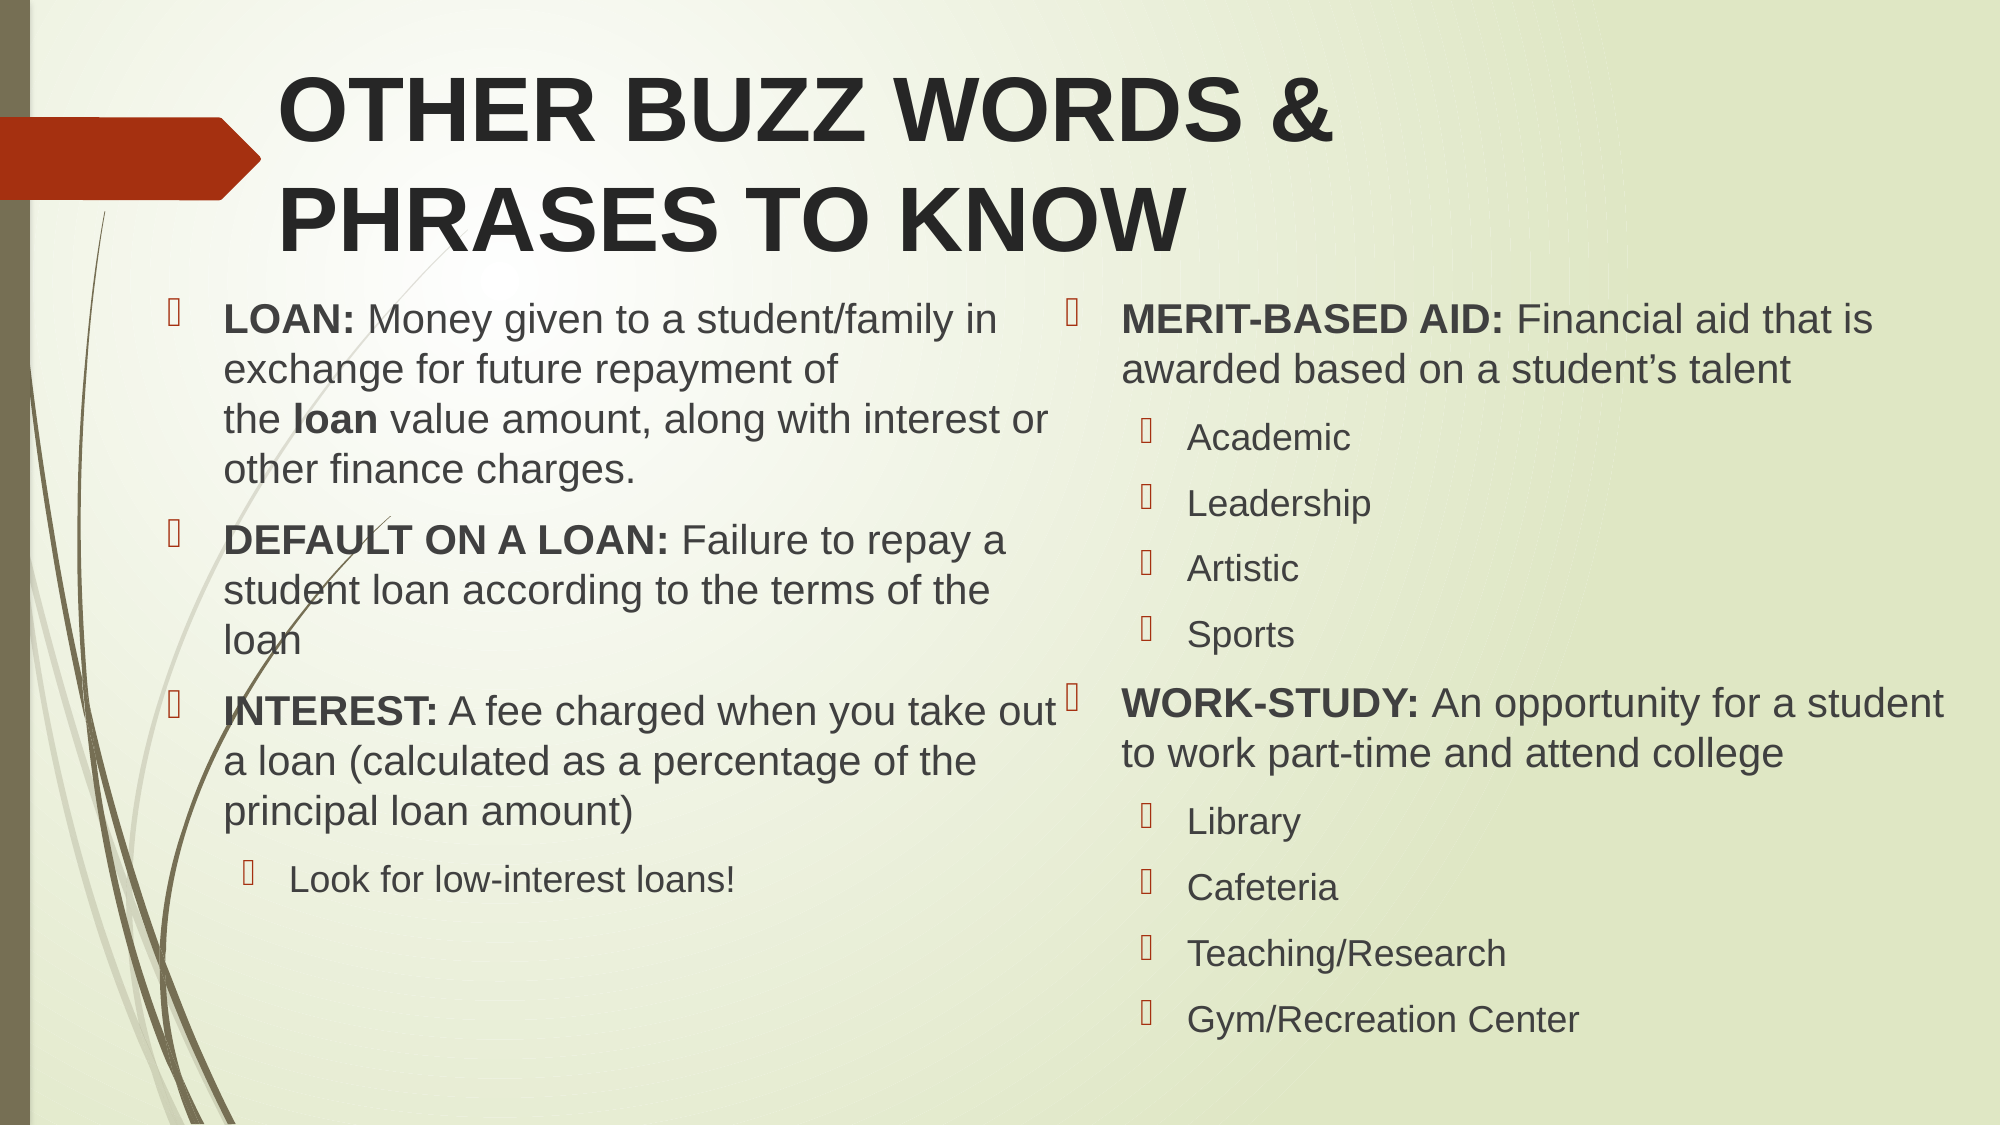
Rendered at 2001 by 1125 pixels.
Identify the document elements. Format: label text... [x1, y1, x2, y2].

list LOAN: Money given to a student/family in exchange for future repayment of the loan value amount, along with interest or other finance charges. DEFAULT ON A LOAN: Failure to repay a student loan according to the terms of the loan INTEREST: A fee charged when you take out a loan (calculated as a percentage of the principal loan amount) Look for low-interest loans! MERIT-BASED AID: Financial aid that is awarded based on a student’s talent Academic Leadership Artistic Sports WORK-STUDY: An opportunity for a student to work part-time and attend college Library Cafeteria Teaching/Research Gym/Recreation Center [152, 284, 1978, 1102]
title OTHER BUZZ WORDS & PHRASES TO KNOW [262, 42, 1725, 253]
